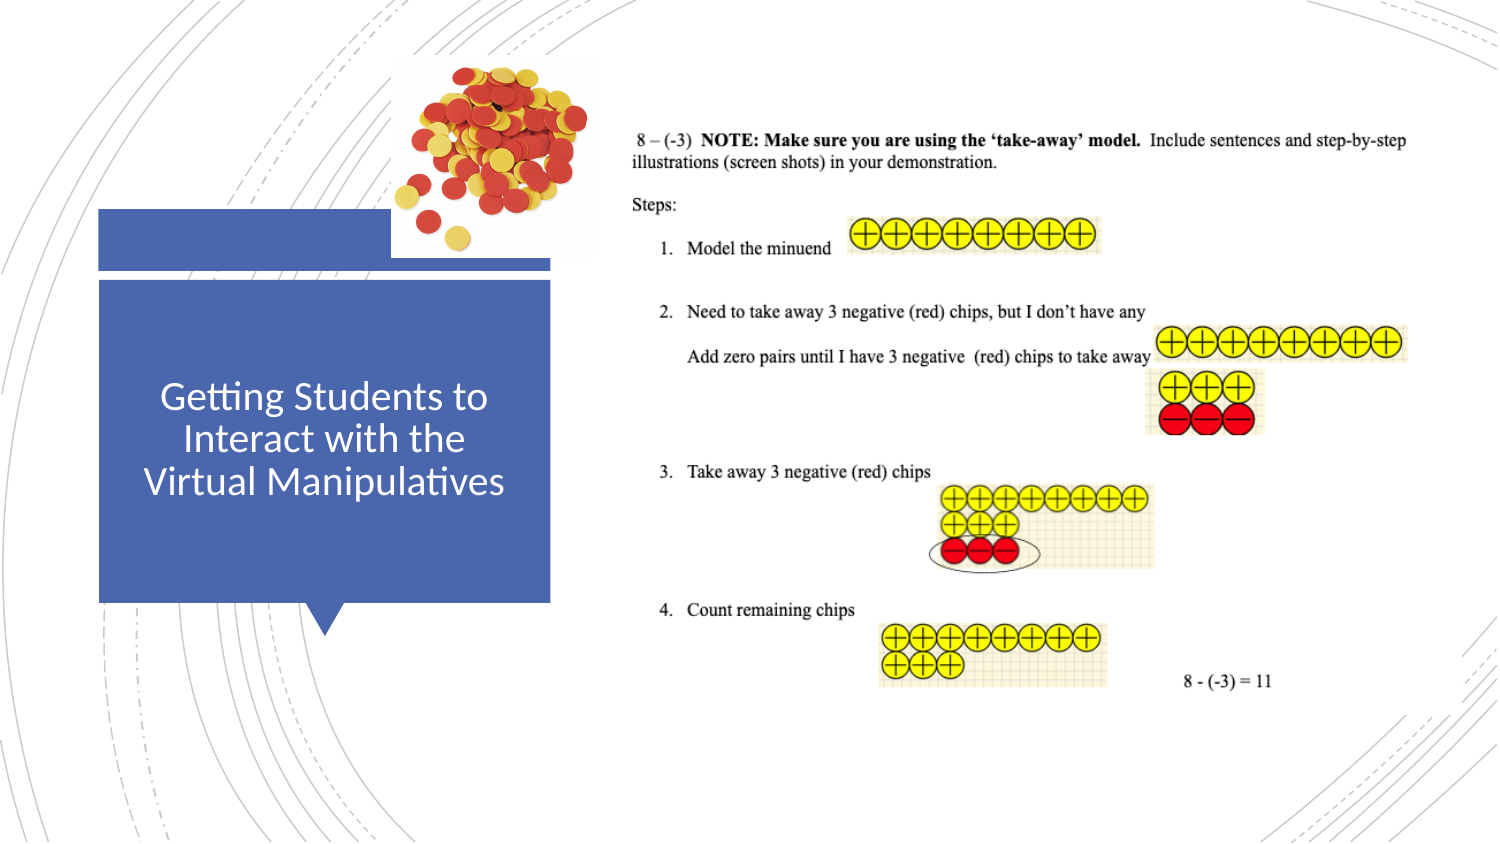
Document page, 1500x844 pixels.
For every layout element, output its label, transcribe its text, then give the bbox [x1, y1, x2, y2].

picture [391, 55, 594, 258]
picture [617, 114, 1462, 715]
title Getting Students to Interact with the Virtual Manipulatives [109, 289, 540, 592]
